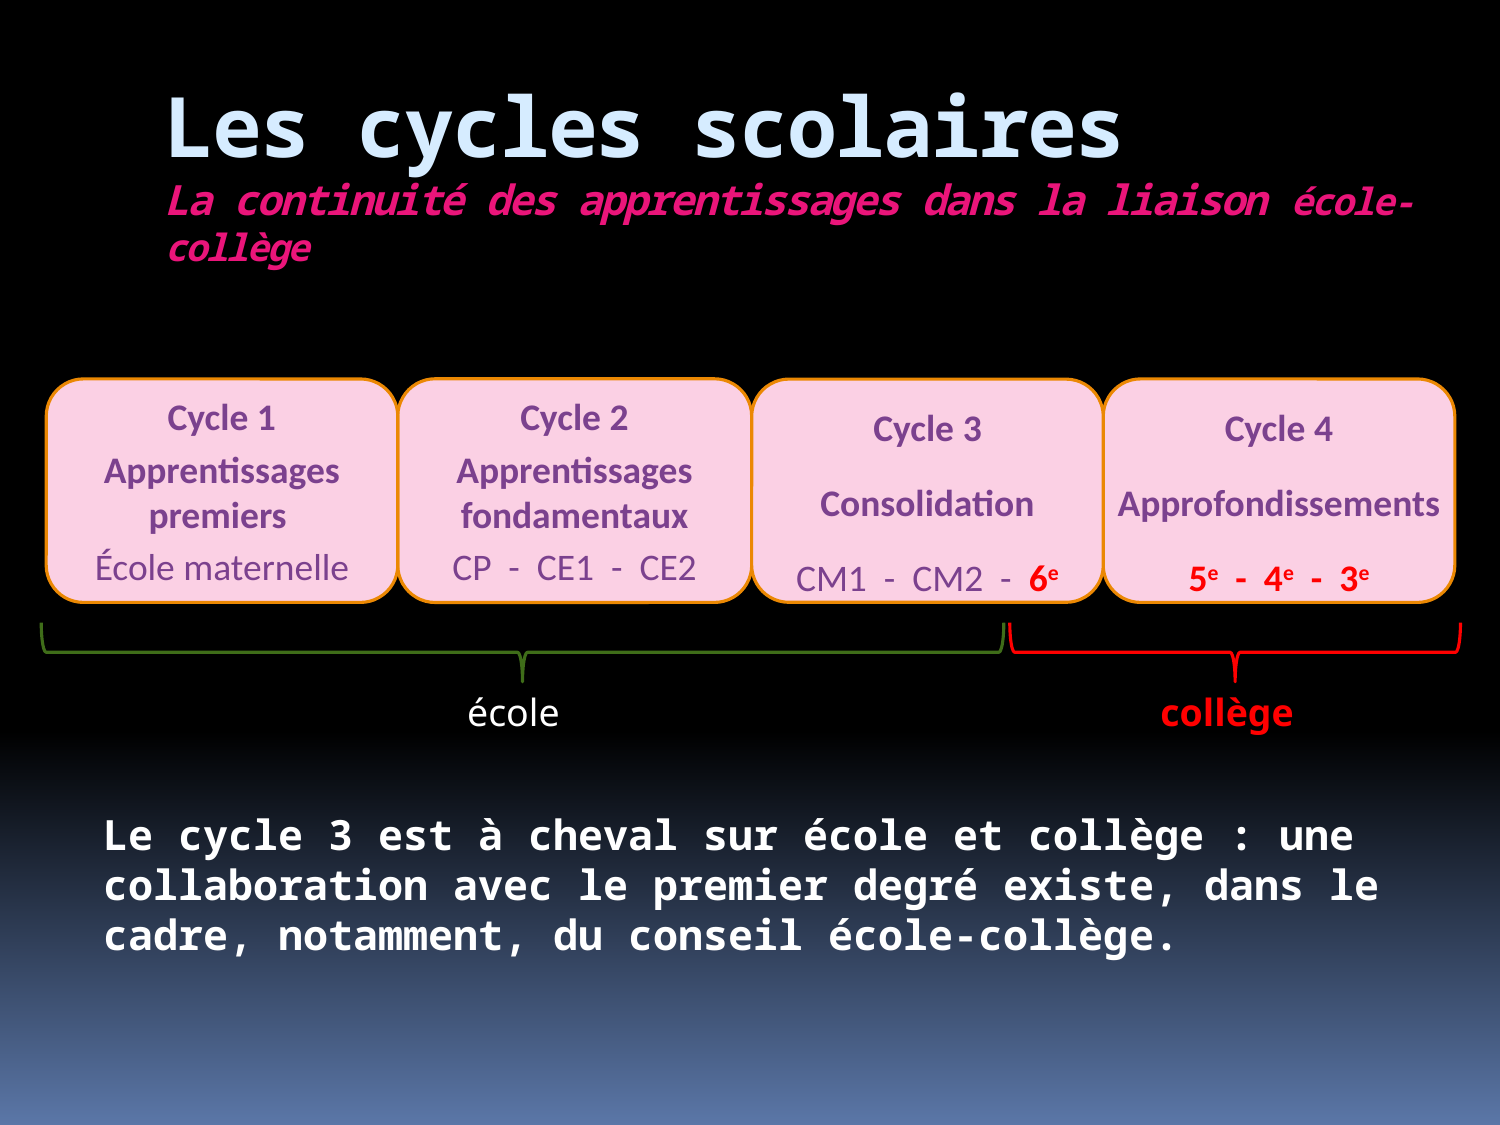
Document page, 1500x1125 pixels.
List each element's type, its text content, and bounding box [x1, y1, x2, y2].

text_box [41, 622, 1004, 682]
text_box Cycle 1 Apprentissages premiers École maternelle [46, 378, 398, 603]
text_box Cycle 4 Approfondissements 5e - 4e - 3e [1103, 378, 1455, 603]
text_box Le cycle 3 est à cheval sur école et collège : une collaboration avec le premier degré existe, dans le cadre, notamment, du conseil école-collège. [88, 751, 1471, 967]
text_box [1009, 622, 1461, 682]
title Les cycles scolaires La continuité des apprentissages dans la liaison école-collège [150, 66, 1500, 242]
text_box Cycle 2 Apprentissages fondamentaux CP - CE1 - CE2 [398, 378, 752, 603]
text_box école [442, 682, 585, 742]
text_box Cycle 3 Consolidation CM1 - CM2 - 6e [751, 379, 1104, 603]
text_box collège [1144, 682, 1310, 742]
